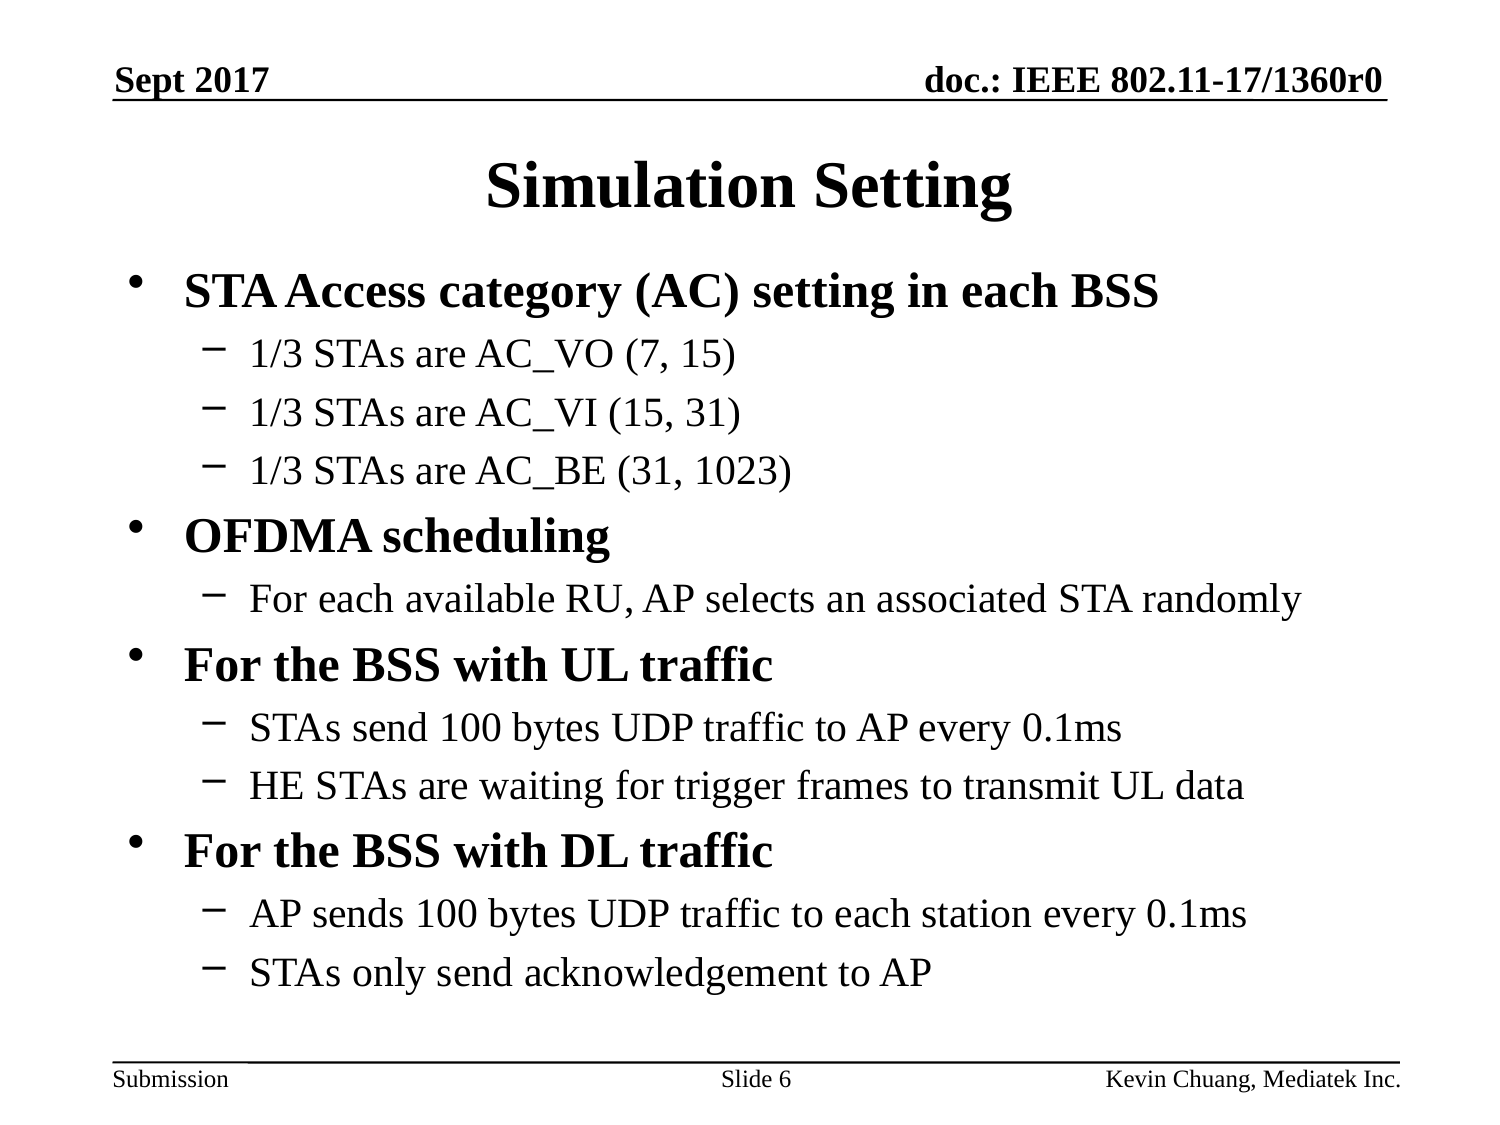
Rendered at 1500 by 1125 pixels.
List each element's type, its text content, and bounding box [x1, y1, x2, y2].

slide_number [114, 54, 272, 101]
footer Kevin Chuang, Mediatek Inc. [1101, 1061, 1402, 1093]
slide_number Slide 6 [712, 1061, 800, 1093]
list STA Access category (AC) setting in each BSS 1/3 STAs are AC_VO (7, 15) 1/3 STAs are AC_VI (15, 31) 1/3 STAs are AC_BE (31, 1023) OFDMA scheduling For each available RU, AP selects an associated STA randomly For the BSS with UL traffic STAs send 100 bytes UDP traffic to AP every 0.1ms HE STAs are waiting for trigger frames to transmit UL data For the BSS with DL traffic AP sends 100 bytes UDP traffic to each station every 0.1ms STAs only send acknowledgement to AP [112, 249, 1388, 1026]
title Simulation Setting [112, 112, 1388, 249]
